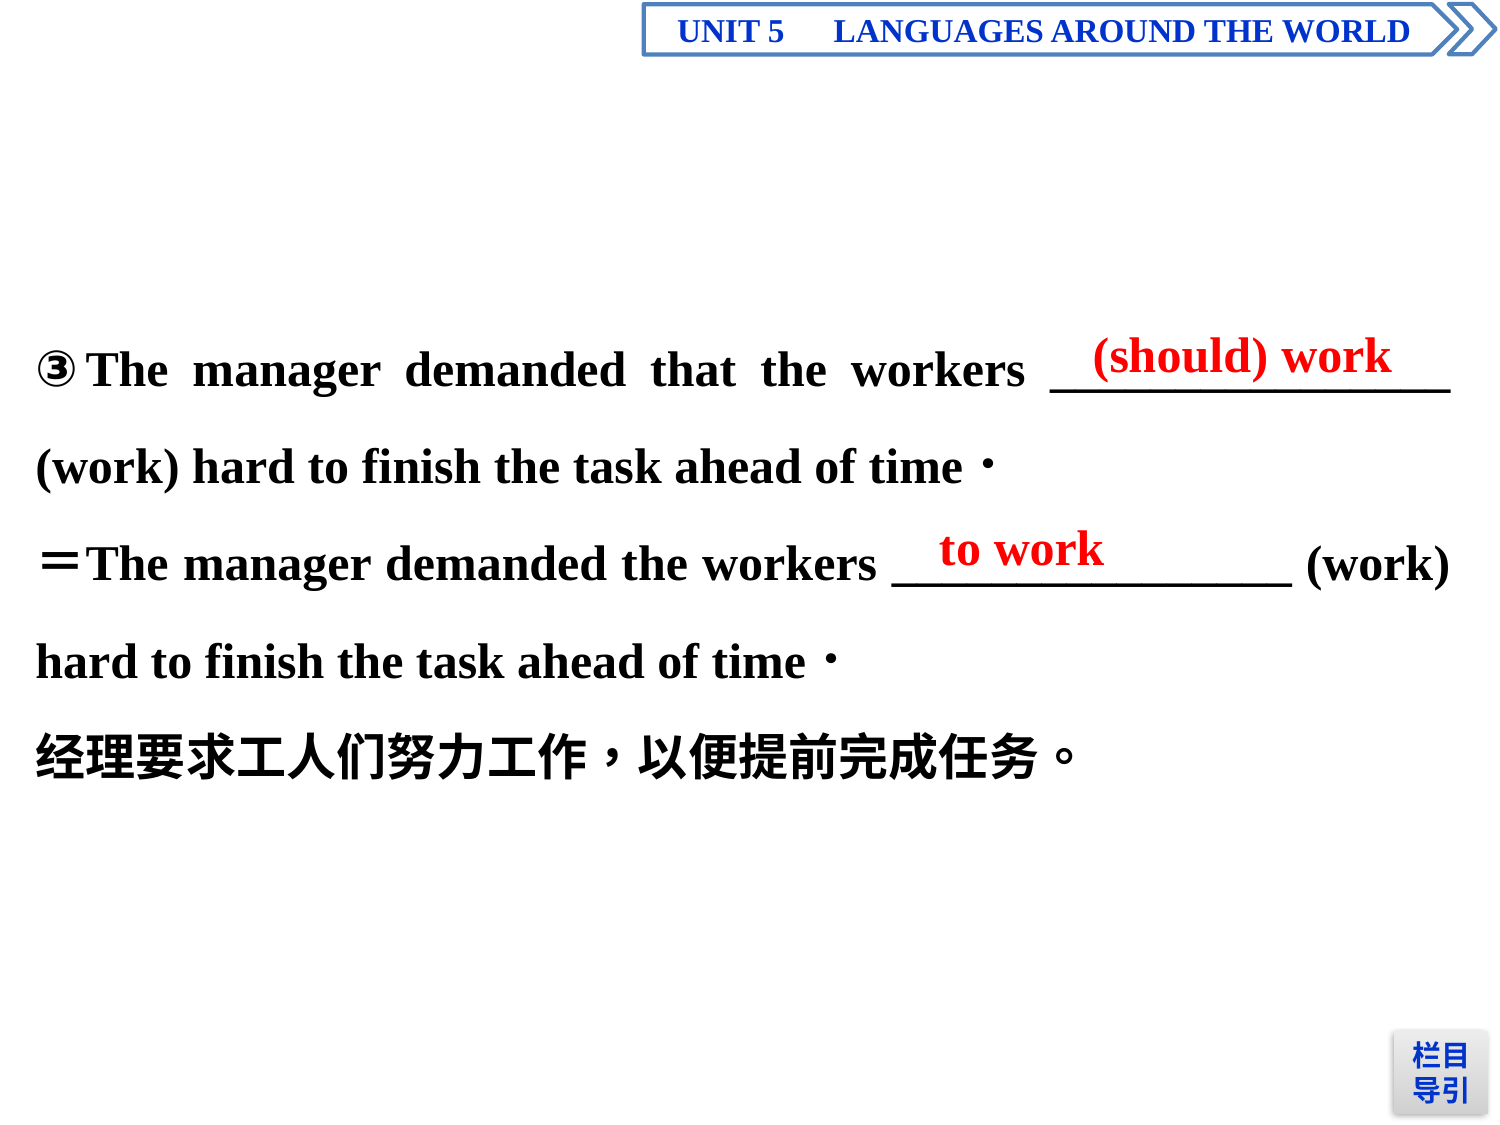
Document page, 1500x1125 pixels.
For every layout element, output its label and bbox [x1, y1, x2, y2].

text_box [1092, 321, 1500, 388]
text_box [35, 335, 1466, 823]
text_box [938, 515, 1500, 581]
